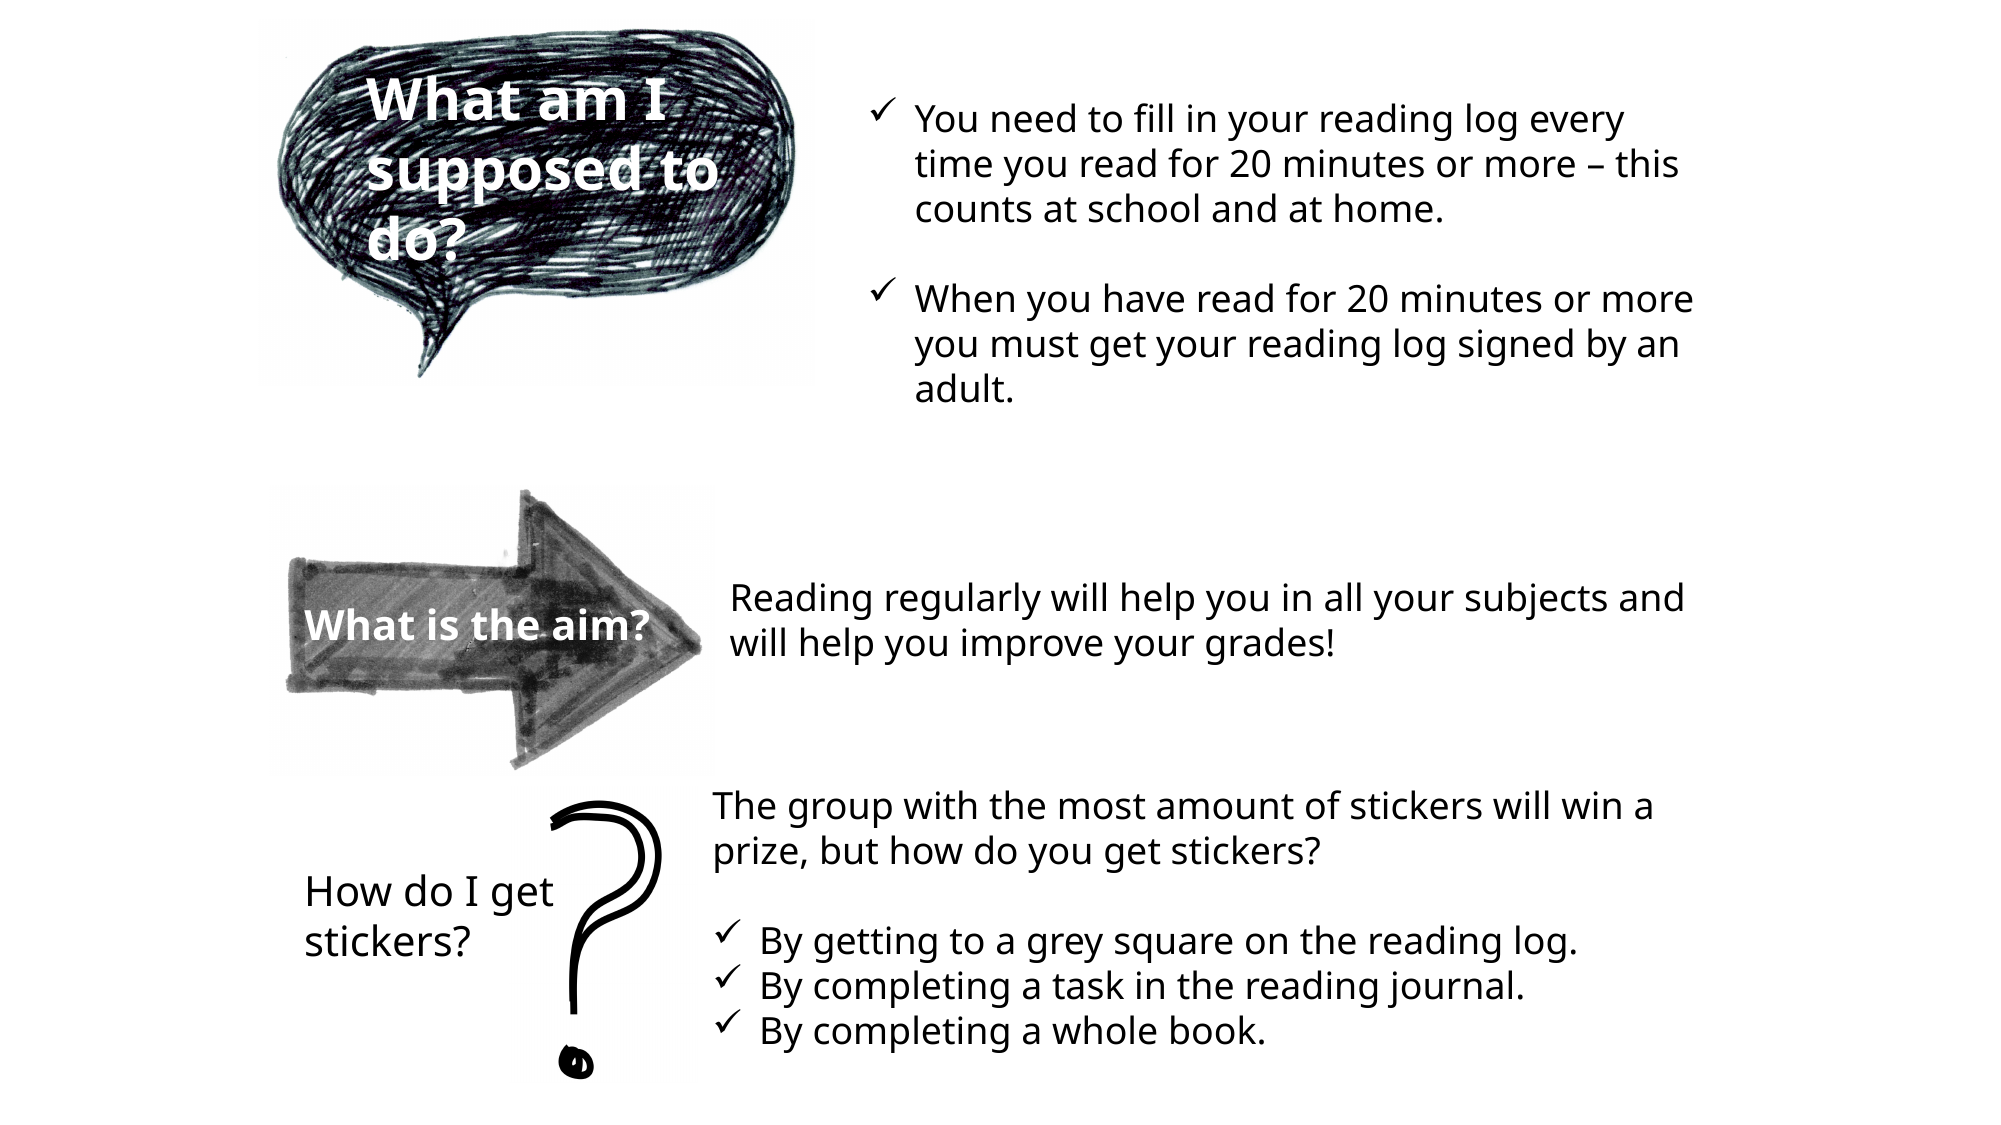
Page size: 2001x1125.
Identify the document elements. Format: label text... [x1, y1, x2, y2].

text_box How do I get stickers? [289, 857, 503, 973]
text_box Reading regularly will help you in all your subjects and will help you improve your grades! [820, 566, 1720, 672]
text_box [269, 484, 814, 776]
text_box You need to fill in your reading log every time you read for 20 minutes or more – this counts at school and at home. When you have read for 20 minutes or more you must get your reading log signed by an adult. [323, 42, 1720, 418]
picture [258, 18, 815, 386]
picture [509, 786, 698, 1083]
text_box The group with the most amount of stickers will win a prize, but how do you get stickers? By getting to a grey square on the reading log. By completing a task in the reading journal. By completing a whole book. [697, 775, 1703, 1105]
